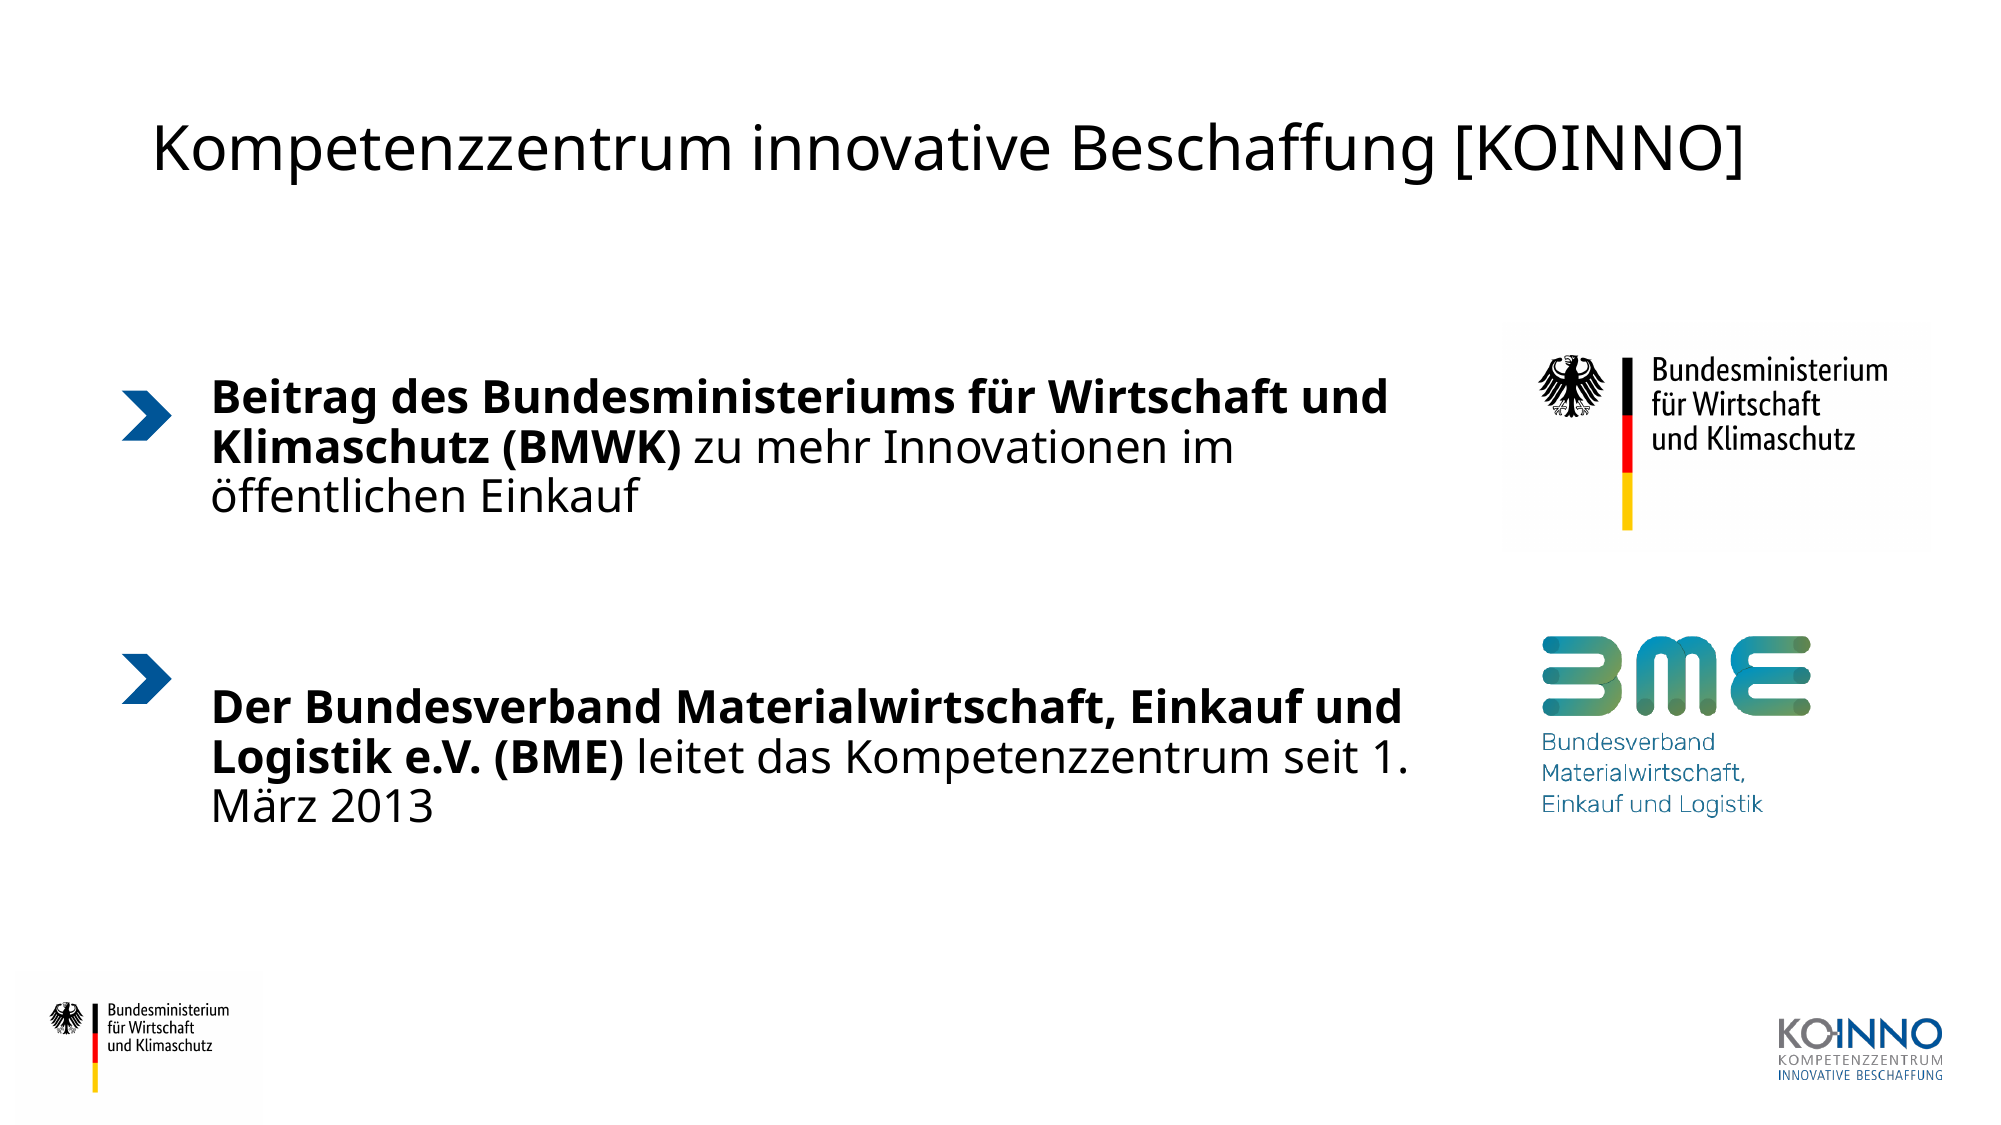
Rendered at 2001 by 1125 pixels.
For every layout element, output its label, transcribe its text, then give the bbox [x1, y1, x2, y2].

picture [1779, 1017, 1942, 1080]
picture [15, 971, 263, 1125]
picture [1502, 322, 1931, 552]
picture [1502, 596, 1850, 852]
title Kompetenzzentrum innovative Beschaffung [KOINNO] [136, 39, 1862, 257]
text_box [119, 389, 174, 442]
text_box [119, 652, 174, 705]
list Beitrag des Bundesministeriums für Wirtschaft und Klimaschutz (BMWK) zu mehr Innovationen im öffentlichen Einkauf Der Bundesverband Materialwirtschaft, Einkauf und Logistik e.V. (BME) leitet das Kompetenzzentrum seit 1. März 2013 [195, 367, 1503, 918]
